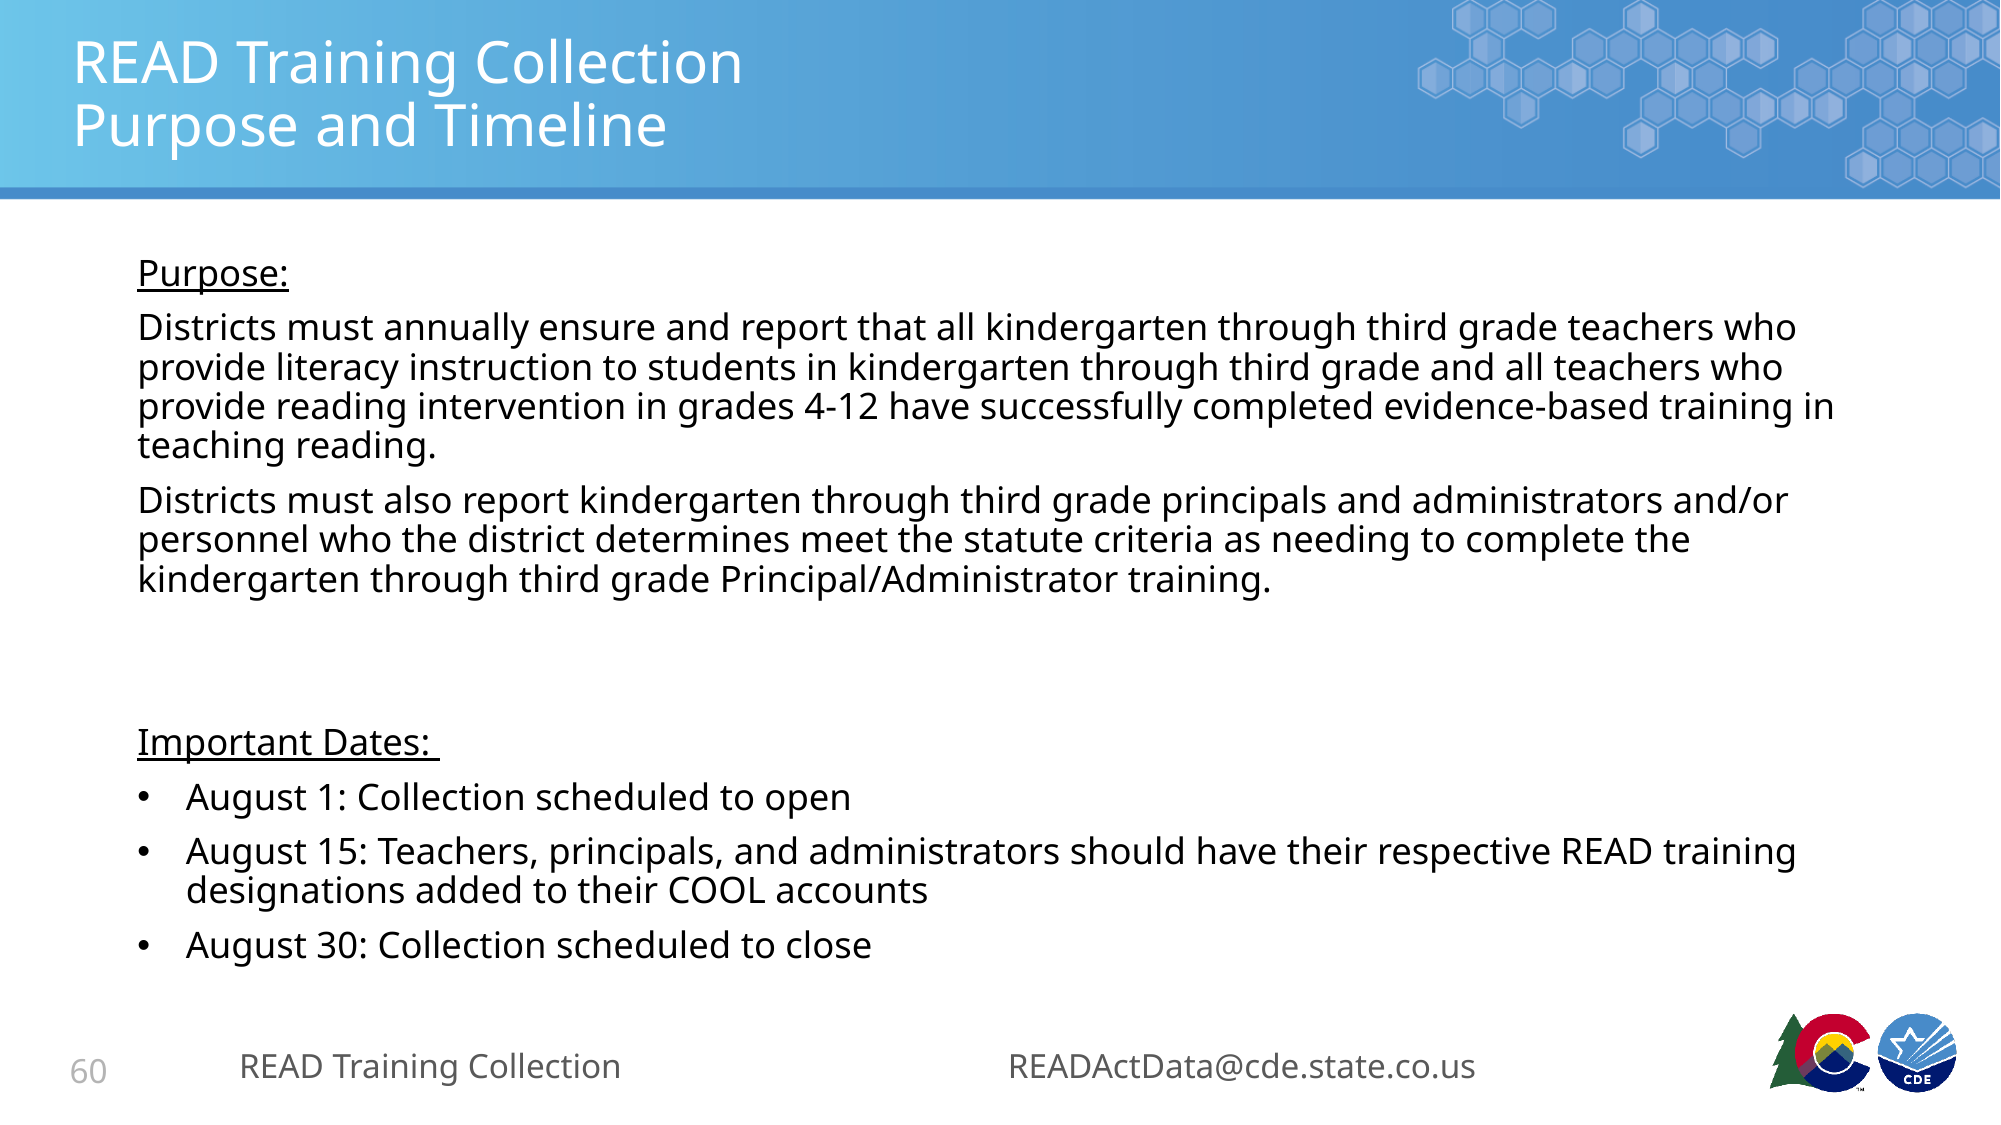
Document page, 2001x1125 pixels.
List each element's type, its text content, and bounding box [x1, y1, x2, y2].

picture [1768, 1012, 1957, 1093]
list READActData@cde.state.co.us [992, 1042, 1714, 1103]
list Purpose: Districts must annually ensure and report that all kindergarten through third grade teachers who provide literacy instruction to students in kindergarten through third grade and all teachers who provide reading intervention in grades 4-12 have successfully completed evidence-based training in teaching reading. Districts must also report kindergarten through third grade principals and administrators and/or personnel who the district determines meet the statute criteria as needing to complete the kindergarten through third grade Principal/Administrator training. Important Dates: August 1: Collection scheduled to open August 15: Teachers, principals, and administrators should have their respective READ training designations added to their COOL accounts August 30: Collection scheduled to close [137, 254, 1863, 969]
list READ Training Collection [224, 1042, 960, 1103]
title READ Training Collection Purpose and Timeline [72, 33, 1396, 182]
slide_number 60 [54, 1042, 191, 1103]
picture [0, 0, 2000, 200]
